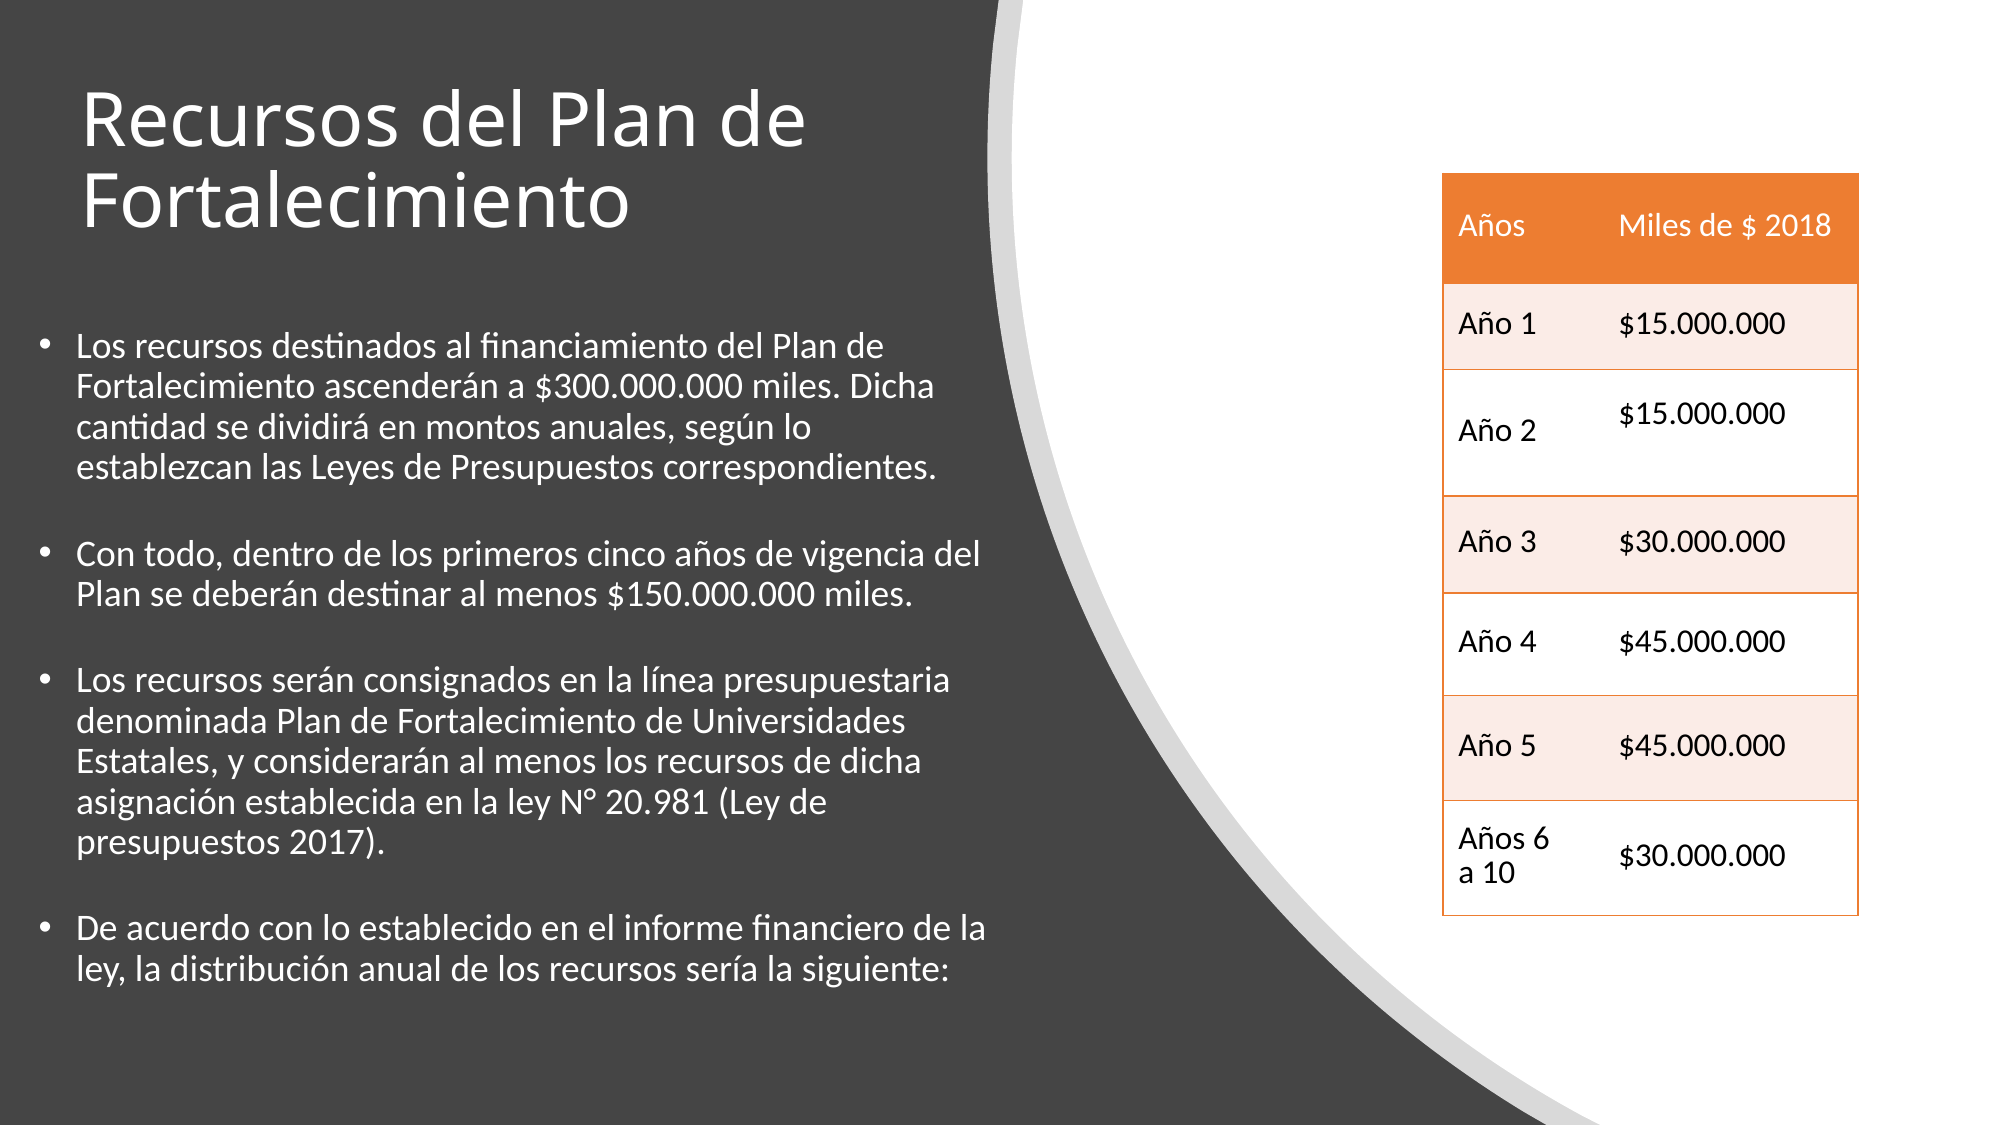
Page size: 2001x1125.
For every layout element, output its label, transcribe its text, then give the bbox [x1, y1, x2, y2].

table_cell Años 6 a 10 [1444, 801, 1603, 915]
table_cell Año 3 [1444, 497, 1603, 592]
table_cell $15.000.000 [1603, 284, 1857, 369]
text_box [986, 0, 1596, 1125]
table_cell $45.000.000 [1603, 594, 1857, 695]
table_cell Año 1 [1444, 284, 1603, 369]
table_cell Año 4 [1444, 594, 1603, 695]
table_cell $30.000.000 [1603, 497, 1857, 592]
table_header Miles de $ 2018 [1603, 174, 1857, 282]
table_cell $15.000.000 [1603, 370, 1857, 495]
title Recursos del Plan de Fortalecimiento [65, 53, 871, 272]
table_cell $30.000.000 [1603, 801, 1857, 915]
list Los recursos destinados al financiamiento del Plan de Fortalecimiento ascenderán a $300.000.000 miles. Dicha cantidad se dividirá en montos anuales, según lo establezcan las Leyes de Presupuestos correspondientes. Con todo, dentro de los primeros cinco años de vigencia del Plan se deberán destinar al menos $150.000.000 miles. Los recursos serán consignados en la línea presupuestaria denominada Plan de Fortalecimiento de Universidades Estatales, y considerarán al menos los recursos de dicha asignación establecida en la ley N° 20.981 (Ley de presupuestos 2017). De acuerdo con lo establecido en el informe financiero de la ley, la distribución anual de los recursos sería la siguiente: [23, 318, 1012, 1078]
text_box [1010, 0, 2000, 1125]
table_cell $45.000.000 [1603, 696, 1857, 800]
table_header Años [1444, 174, 1603, 282]
table_cell Año 5 [1444, 696, 1603, 800]
table_cell Año 2 [1444, 370, 1603, 495]
